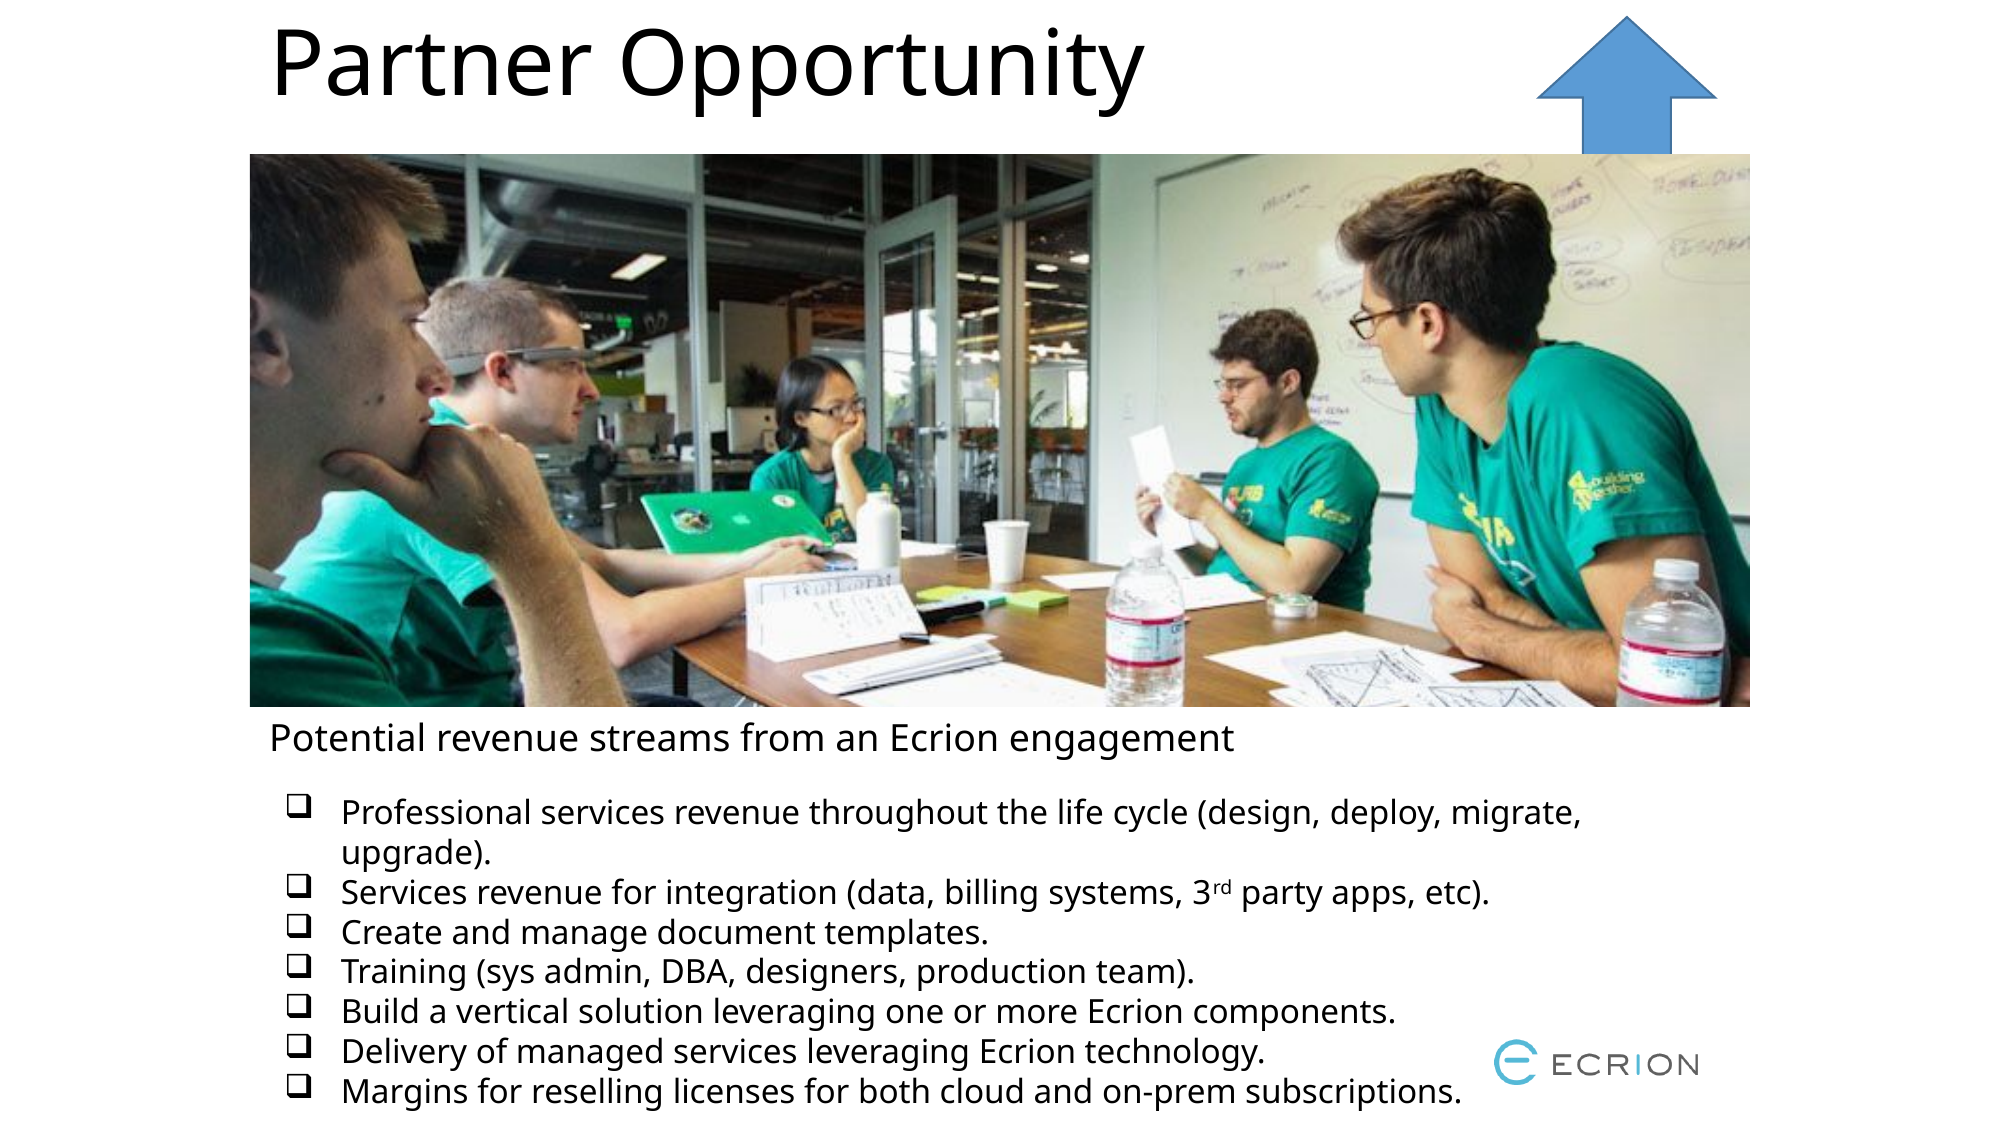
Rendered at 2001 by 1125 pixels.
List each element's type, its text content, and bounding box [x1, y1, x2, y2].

text_box [1536, 15, 1718, 154]
picture [1494, 1039, 1698, 1085]
picture [249, 154, 1750, 707]
title Partner Opportunity [254, 0, 1678, 154]
text_box Professional services revenue throughout the life cycle (design, deploy, migrate, upgrade). Services revenue for integration (data, billing systems, 3rd party apps, etc). Create and manage document templates. Training (sys admin, DBA, designers, production team). Build a vertical solution leveraging one or more Ecrion components. Delivery of managed services leveraging Ecrion technology. Margins for reselling licenses for both cloud and on-prem subscriptions. [269, 783, 1750, 1118]
text_box Potential revenue streams from an Ecrion engagement [254, 707, 1715, 767]
